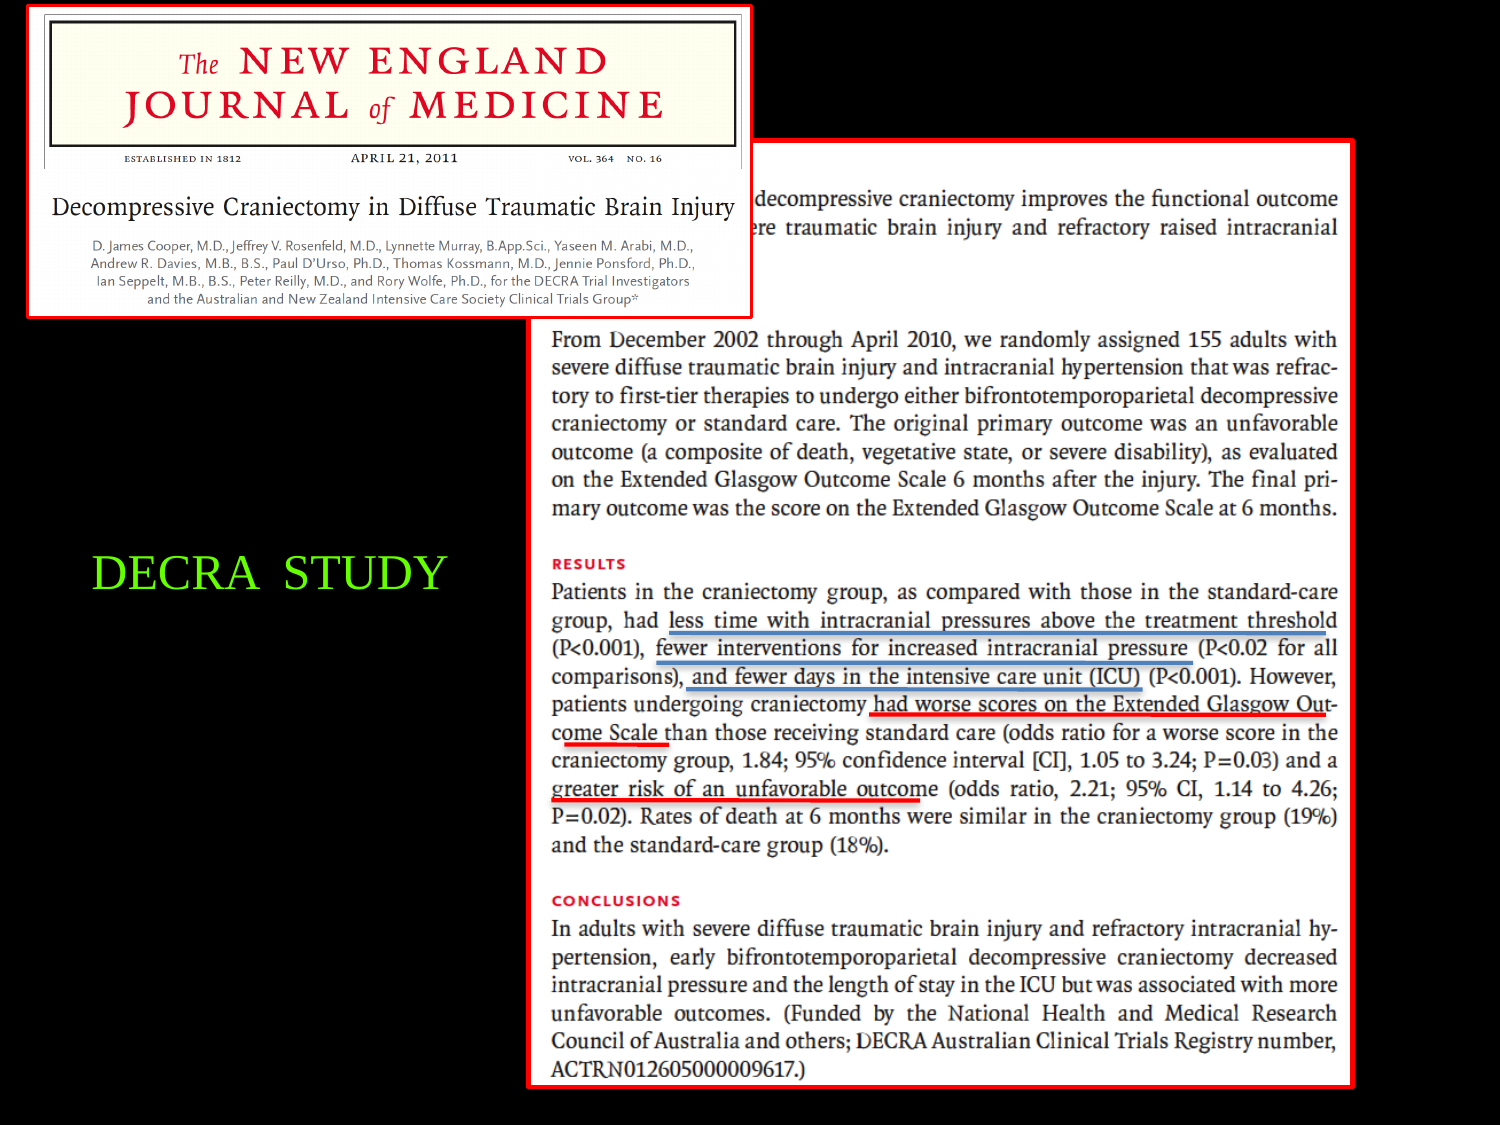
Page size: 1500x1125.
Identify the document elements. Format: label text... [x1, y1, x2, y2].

picture [28, 6, 1351, 1085]
text_box DECRA STUDY [36, 532, 504, 607]
